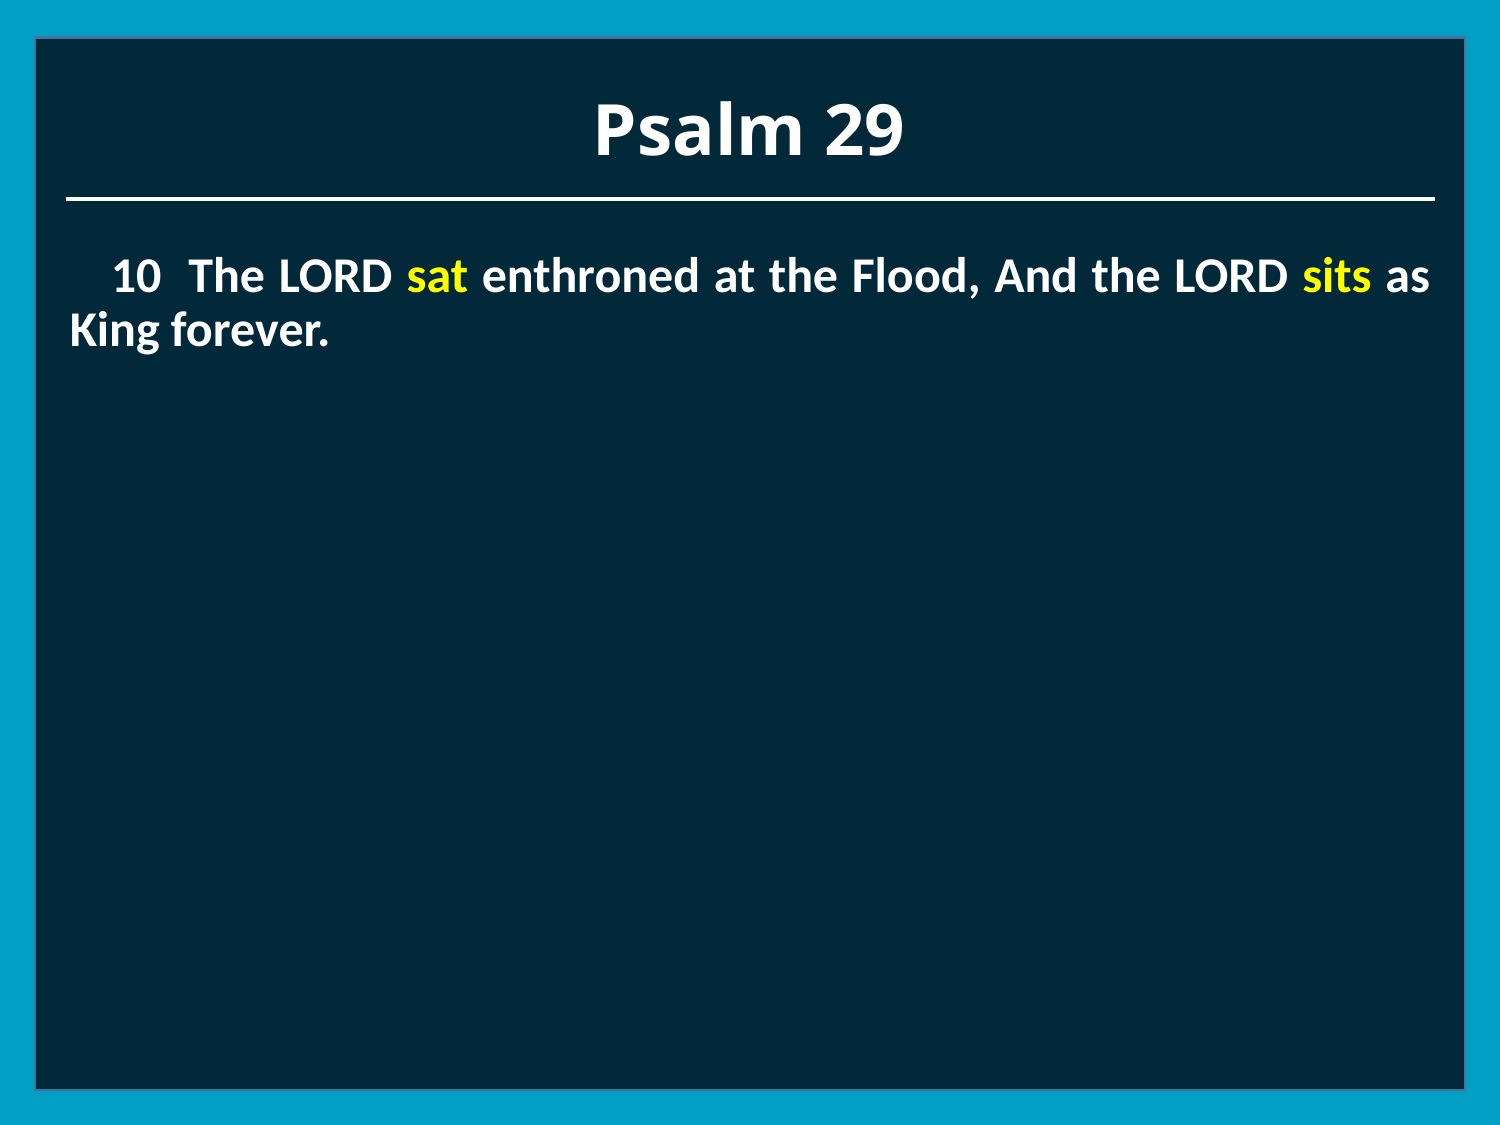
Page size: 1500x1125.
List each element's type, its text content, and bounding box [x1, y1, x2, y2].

subtitle 10 The LORD sat enthroned at the Flood, And the LORD sits as King forever. [54, 241, 1446, 1067]
title Psalm 29 [54, 66, 1445, 199]
